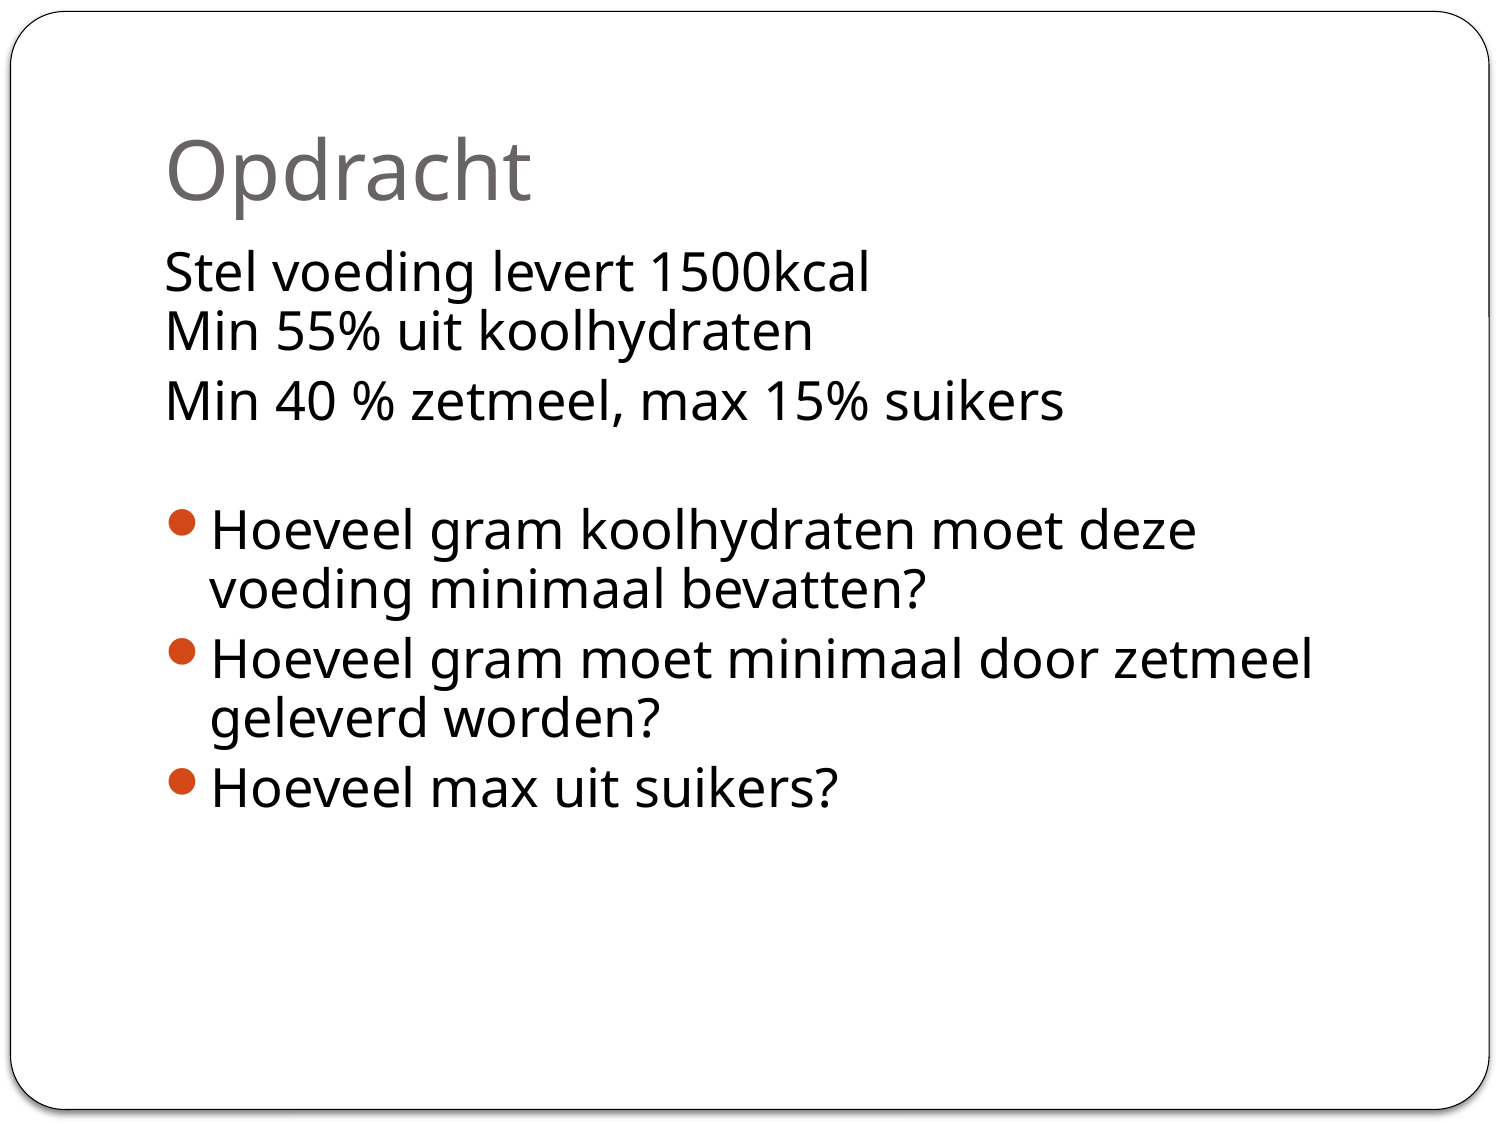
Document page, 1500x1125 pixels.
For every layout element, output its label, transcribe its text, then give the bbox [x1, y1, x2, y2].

list Stel voeding levert 1500kcal Min 55% uit koolhydraten Min 40 % zetmeel, max 15% suikers Hoeveel gram koolhydraten moet deze voeding minimaal bevatten? Hoeveel gram moet minimaal door zetmeel geleverd worden? Hoeveel max uit suikers? [150, 237, 1425, 988]
title Opdracht [150, 45, 1425, 233]
